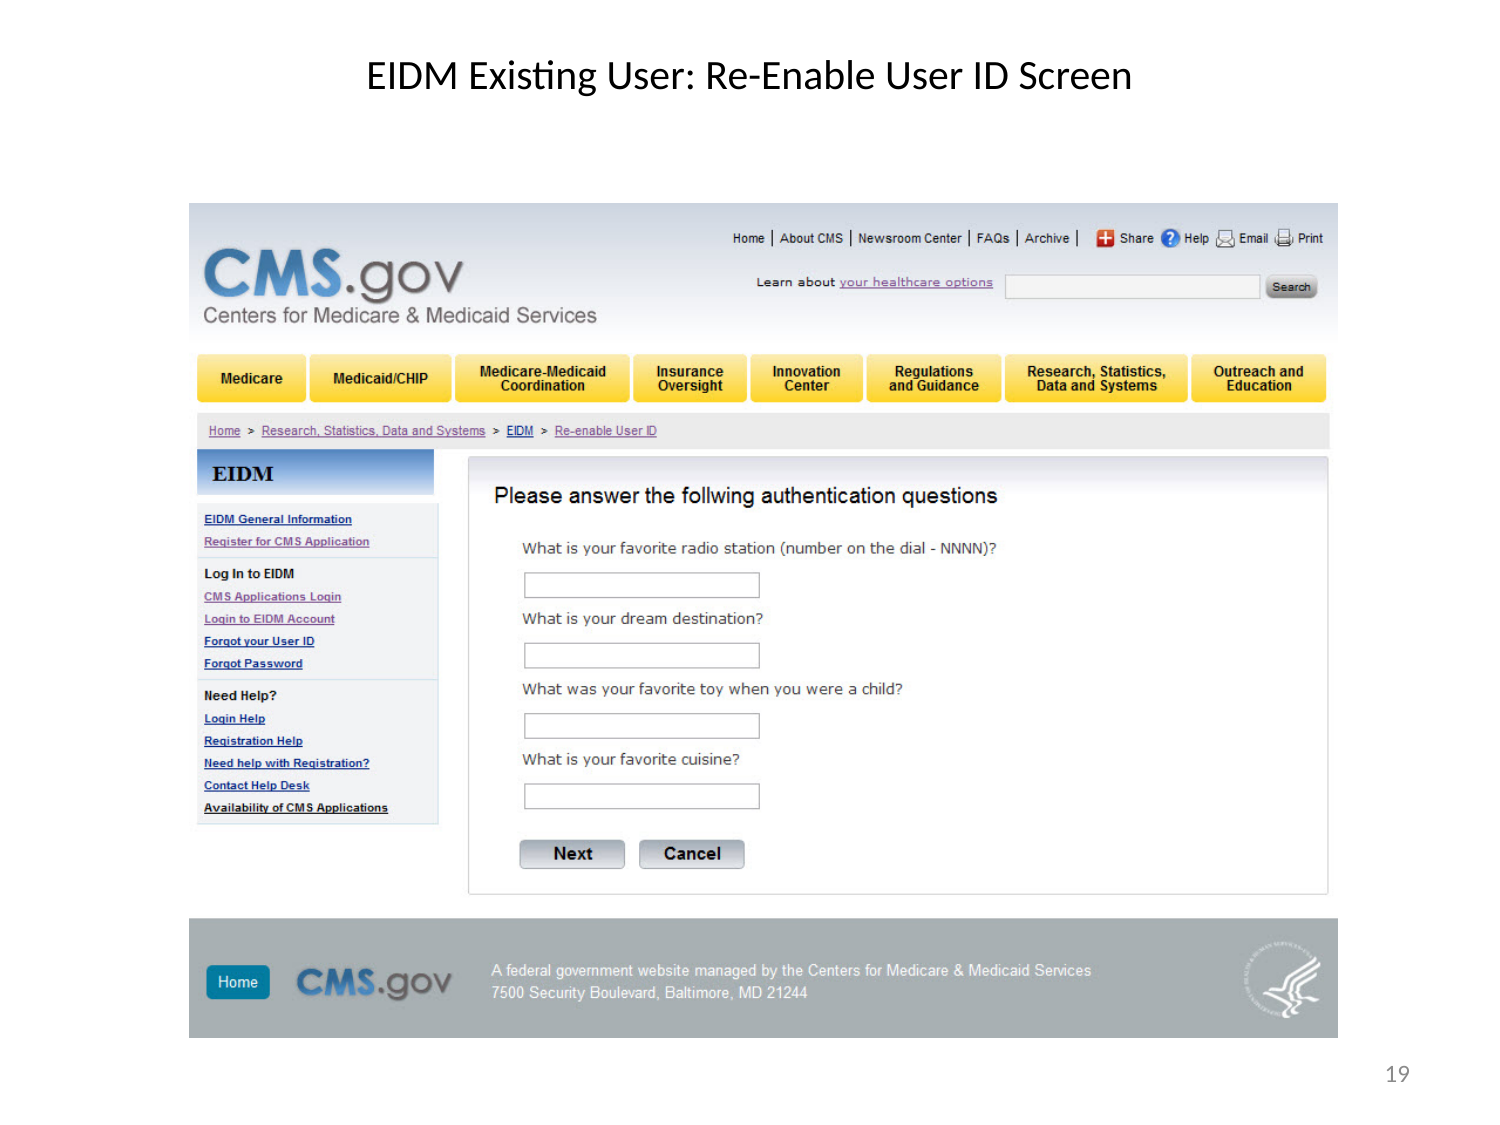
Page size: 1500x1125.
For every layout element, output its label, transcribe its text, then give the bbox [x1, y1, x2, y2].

title EIDM Existing User: Re-Enable User ID Screen [75, 45, 1425, 150]
slide_number 19 [1074, 1042, 1425, 1103]
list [188, 202, 1338, 1038]
